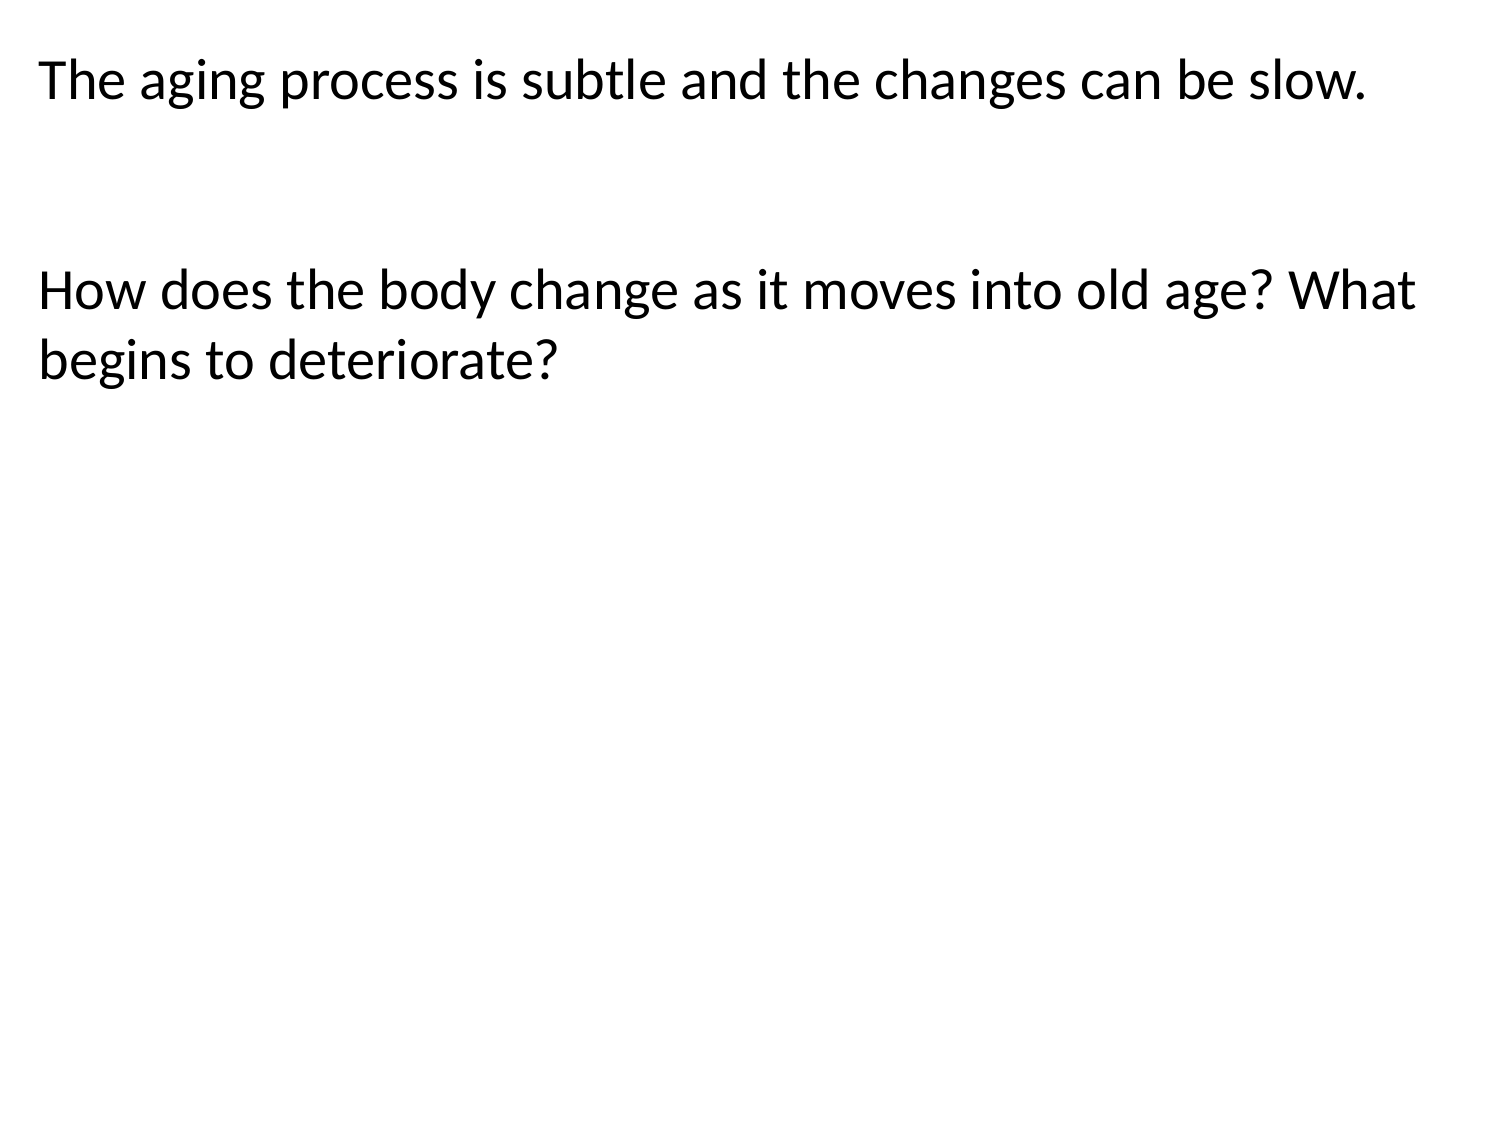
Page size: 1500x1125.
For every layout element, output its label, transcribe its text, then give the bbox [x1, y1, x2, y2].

text_box The aging process is subtle and the changes can be slow. How does the body change as it moves into old age? What begins to deteriorate? [23, 34, 1457, 257]
